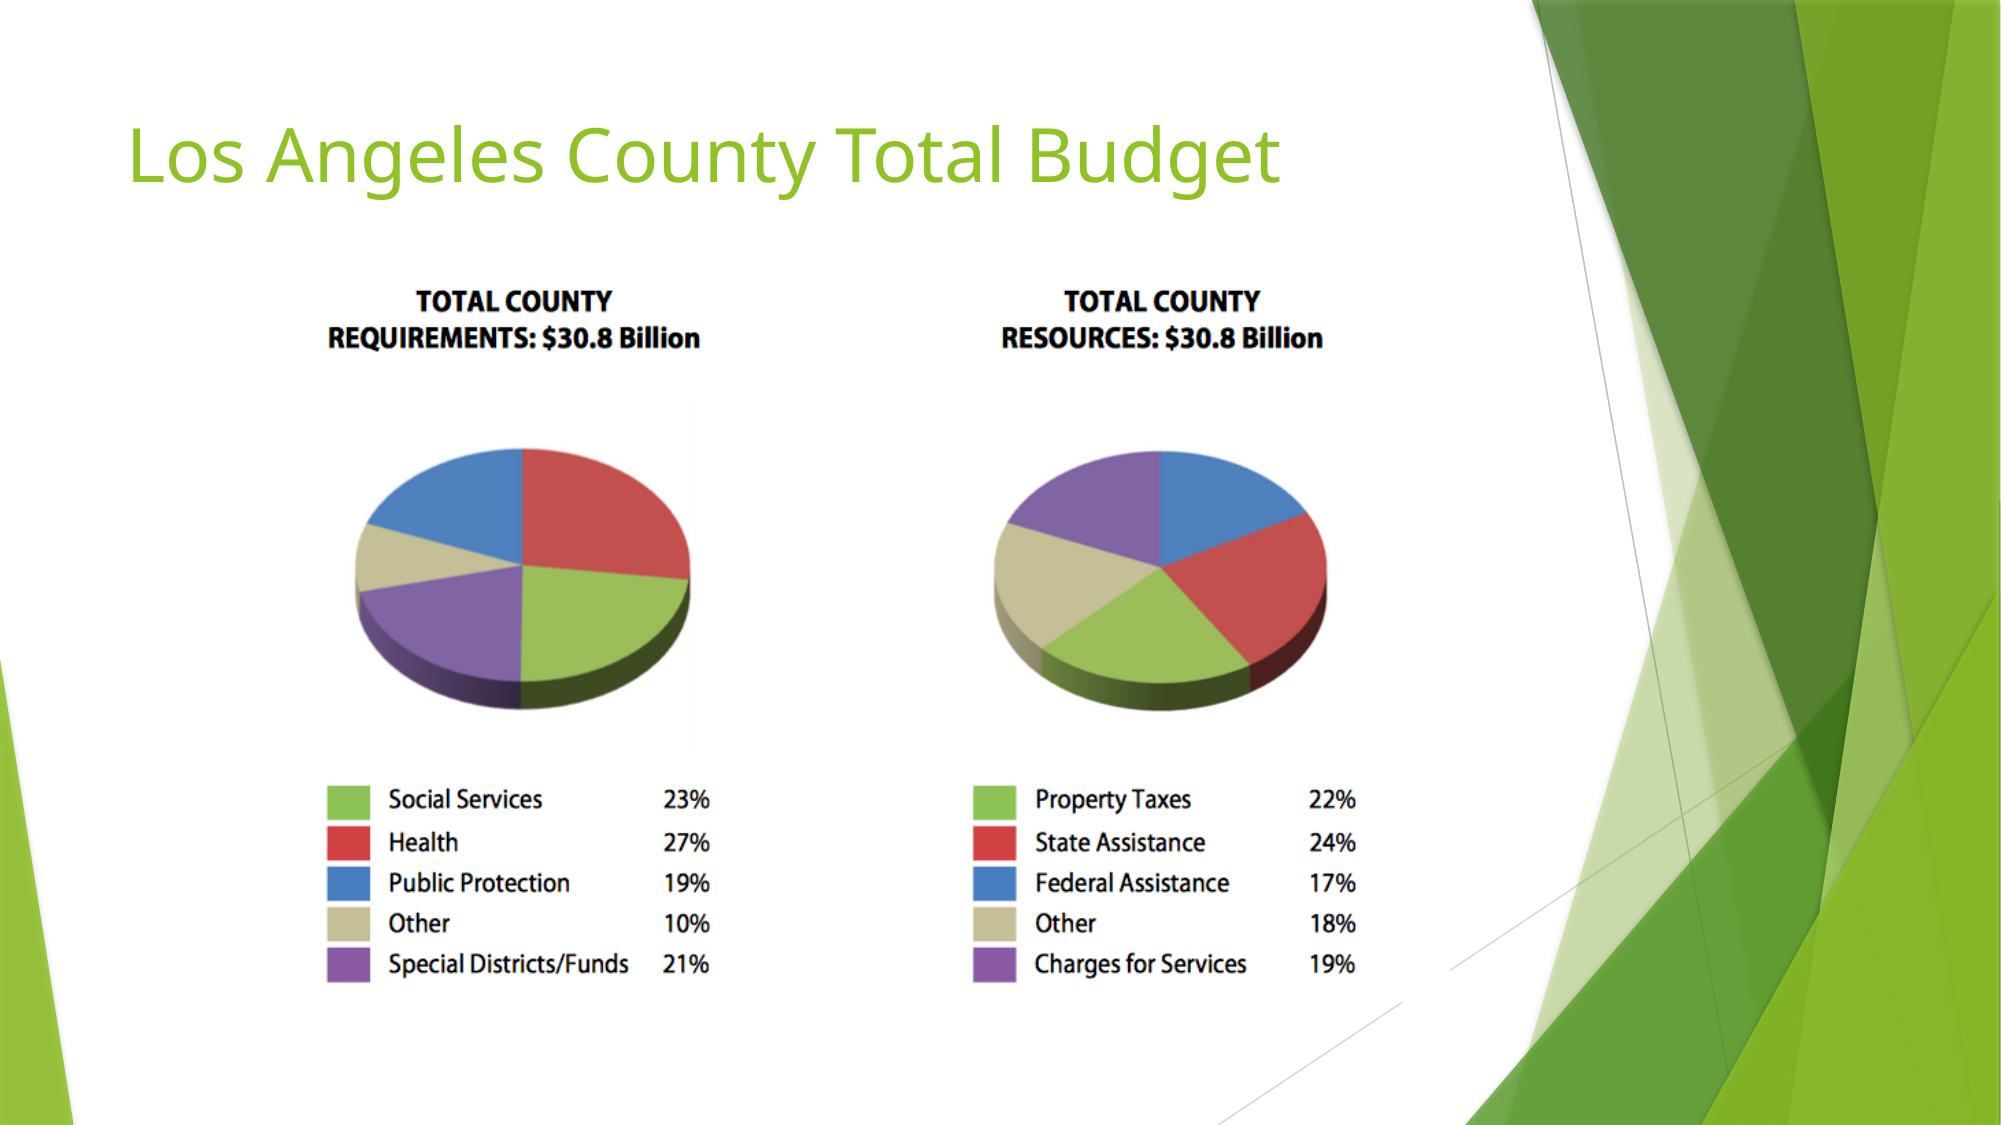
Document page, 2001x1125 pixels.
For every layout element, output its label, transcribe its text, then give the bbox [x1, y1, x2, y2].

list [246, 272, 1450, 1002]
title Los Angeles County Total Budget [111, 99, 1522, 317]
